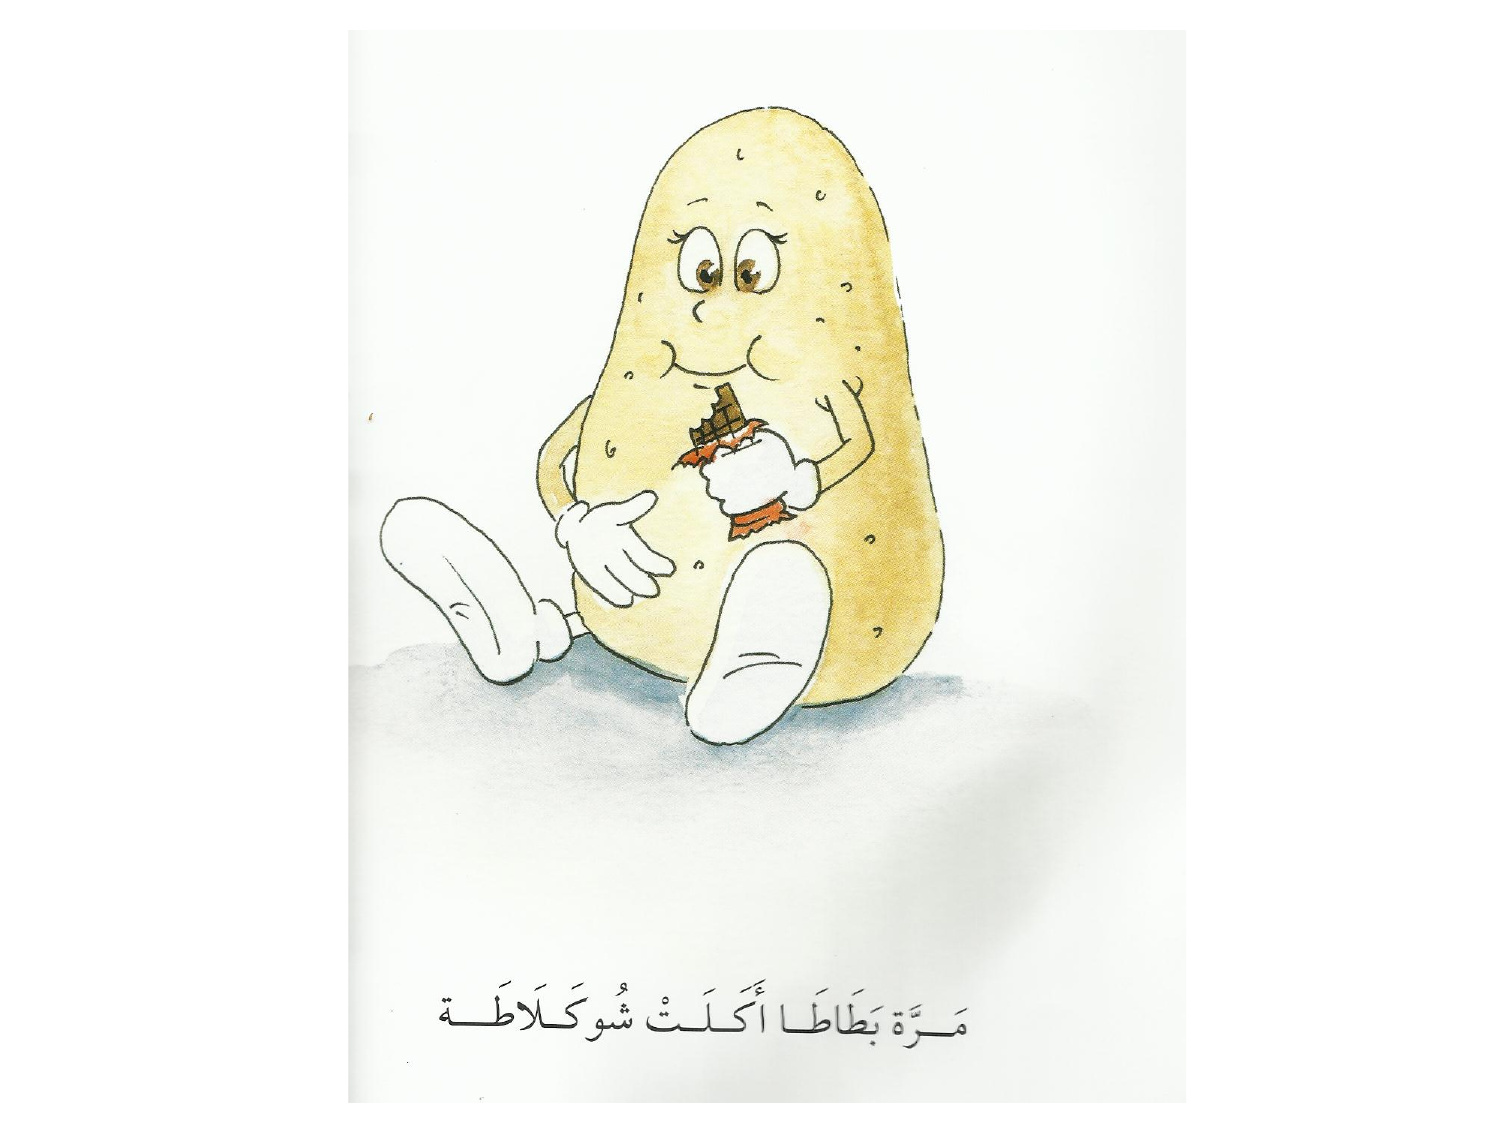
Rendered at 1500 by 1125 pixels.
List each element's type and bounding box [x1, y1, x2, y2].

picture [348, 30, 1187, 1103]
